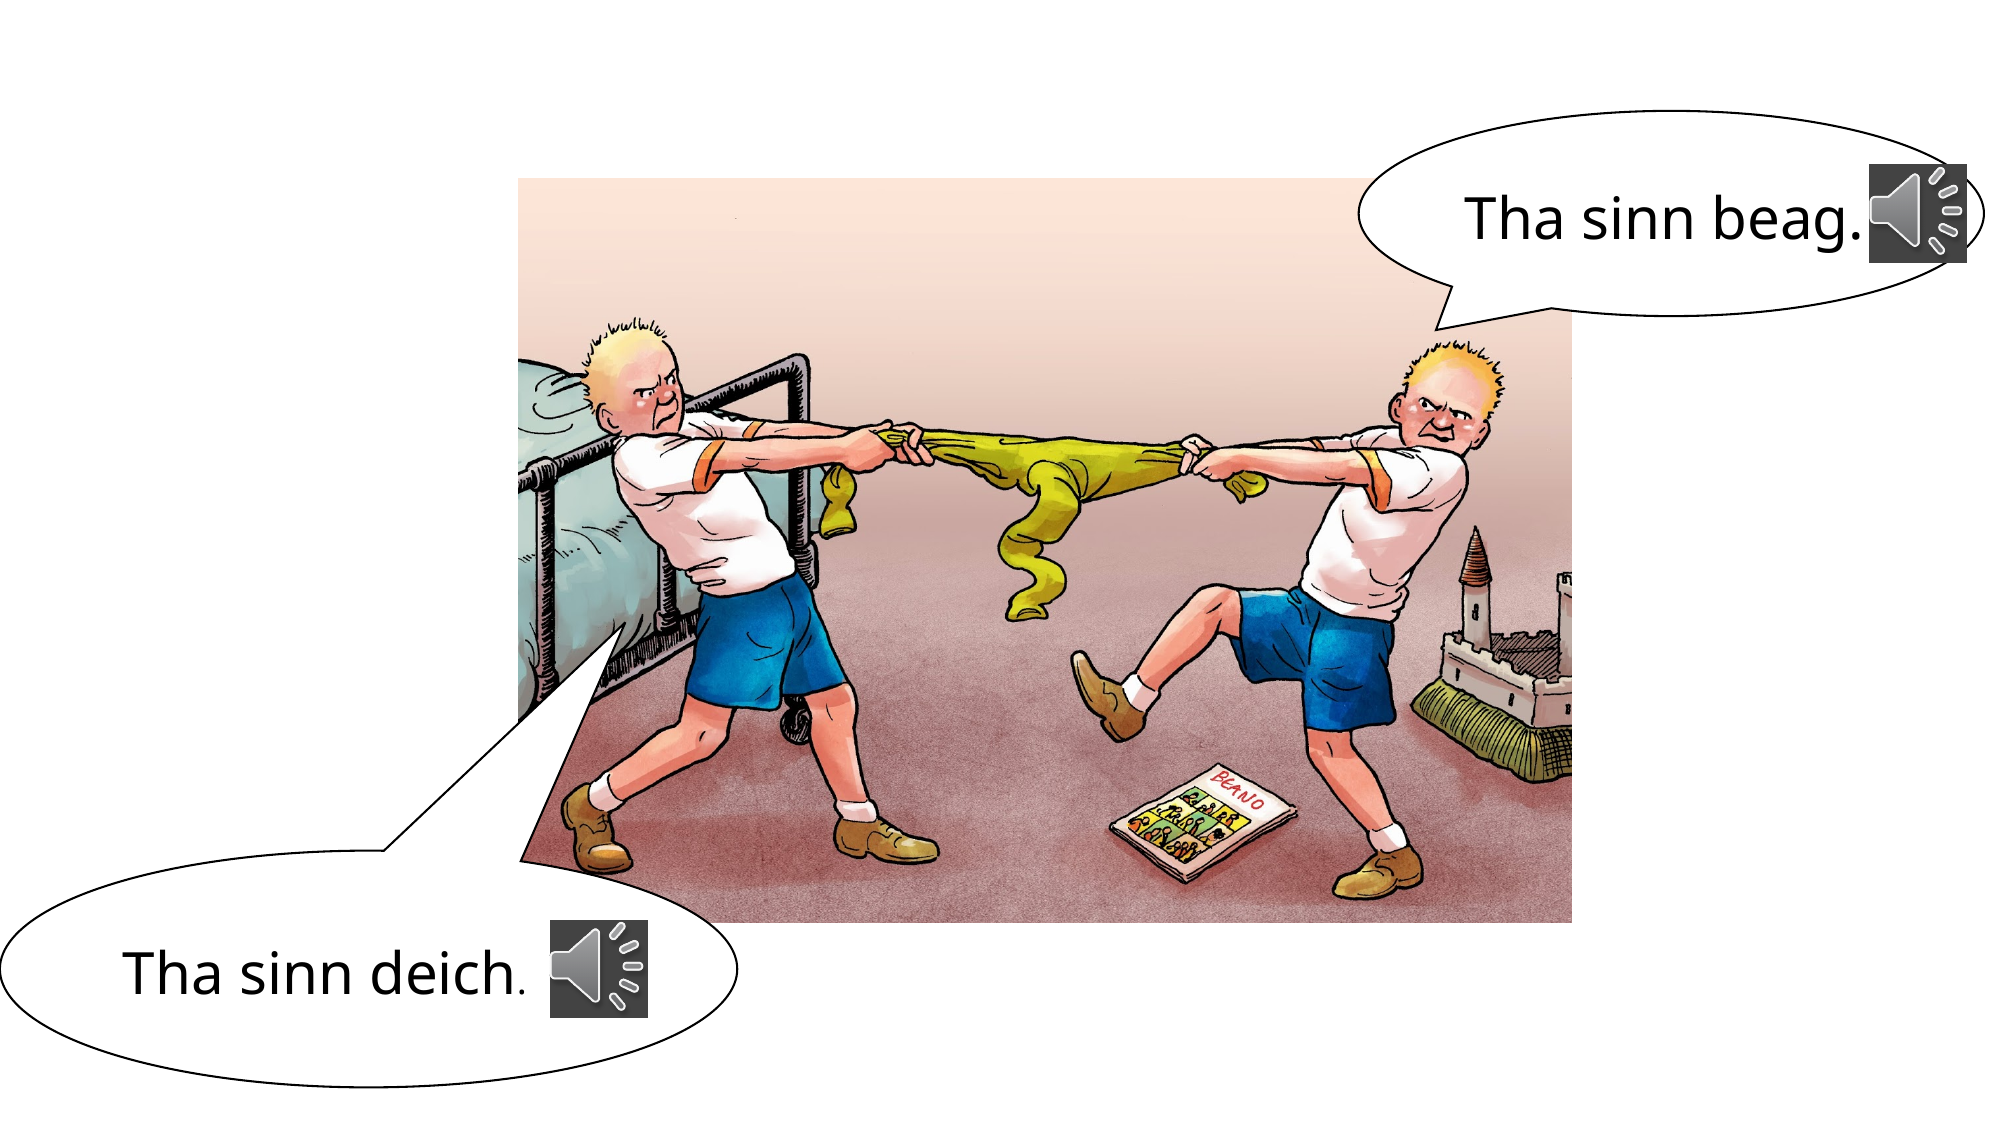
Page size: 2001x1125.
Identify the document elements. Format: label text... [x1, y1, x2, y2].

picture [518, 178, 1572, 1020]
picture [1868, 163, 1969, 264]
text_box Tha sinn beag. [1969, 180, 1985, 247]
text_box Tha sinn deich. [0, 722, 739, 1089]
text_box Tha sinn beag. [1376, 109, 1946, 318]
